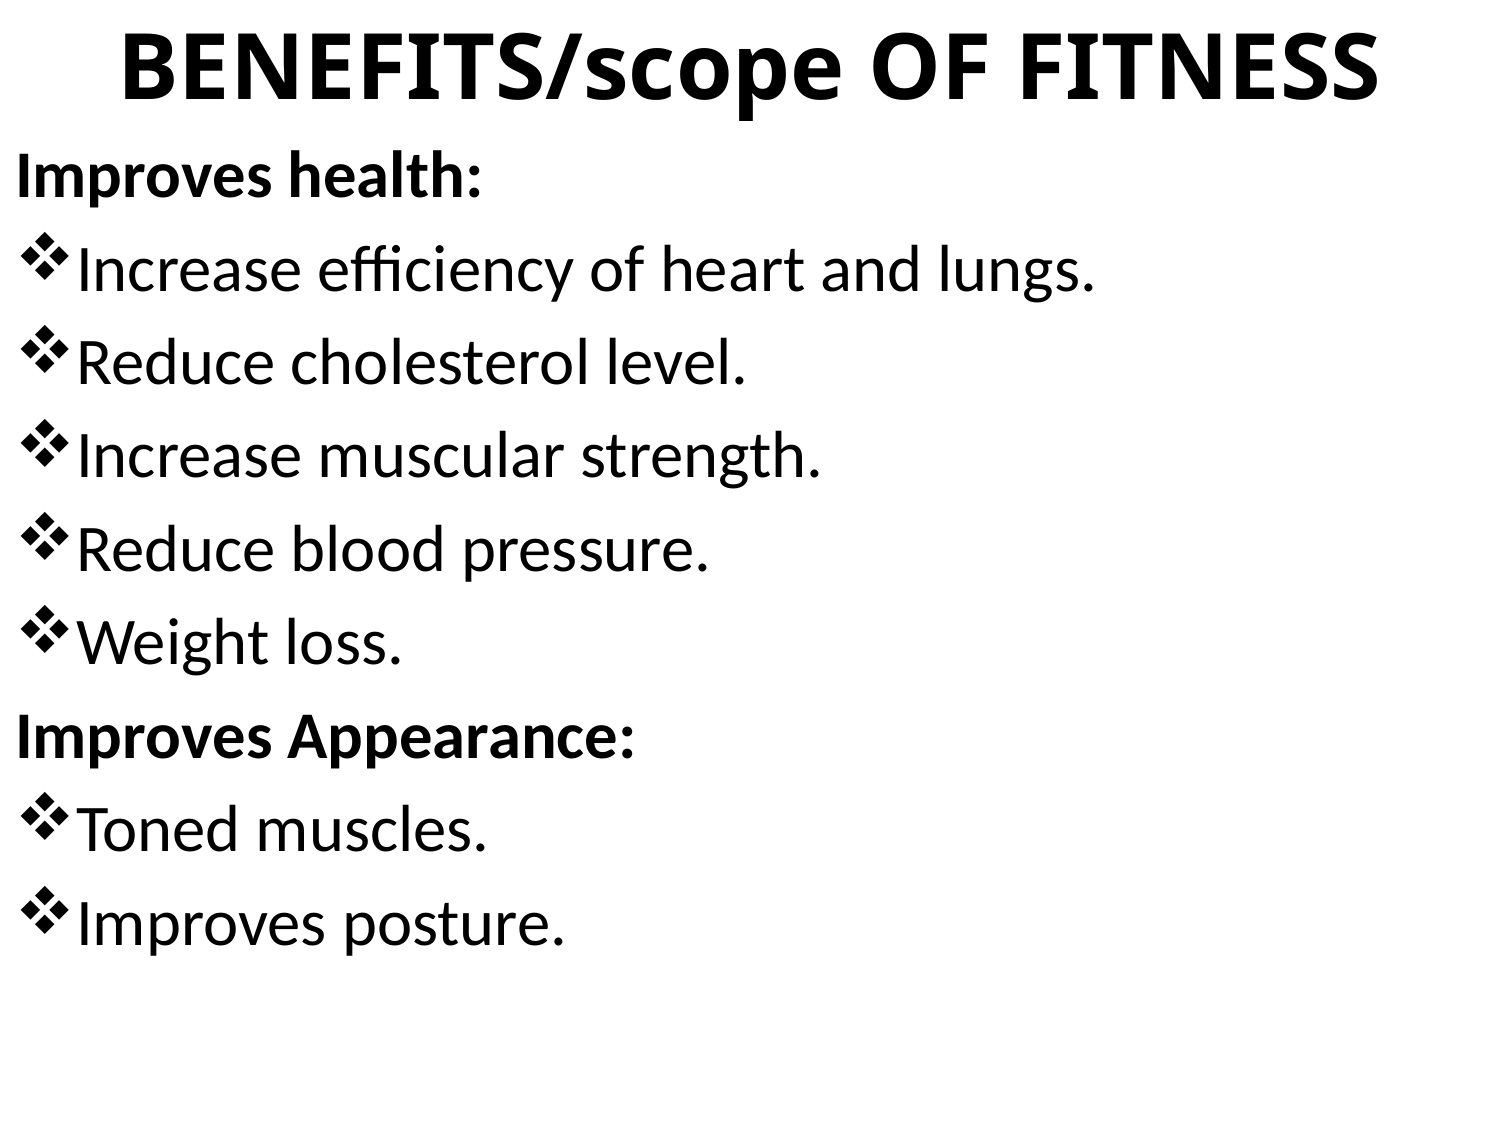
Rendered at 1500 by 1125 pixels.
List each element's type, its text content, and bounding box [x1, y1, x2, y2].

list BENEFITS/scope OF FITNESS Improves health: Increase efficiency of heart and lungs. Reduce cholesterol level. Increase muscular strength. Reduce blood pressure. Weight loss. Improves Appearance: Toned muscles. Improves posture. [0, 0, 1500, 1125]
